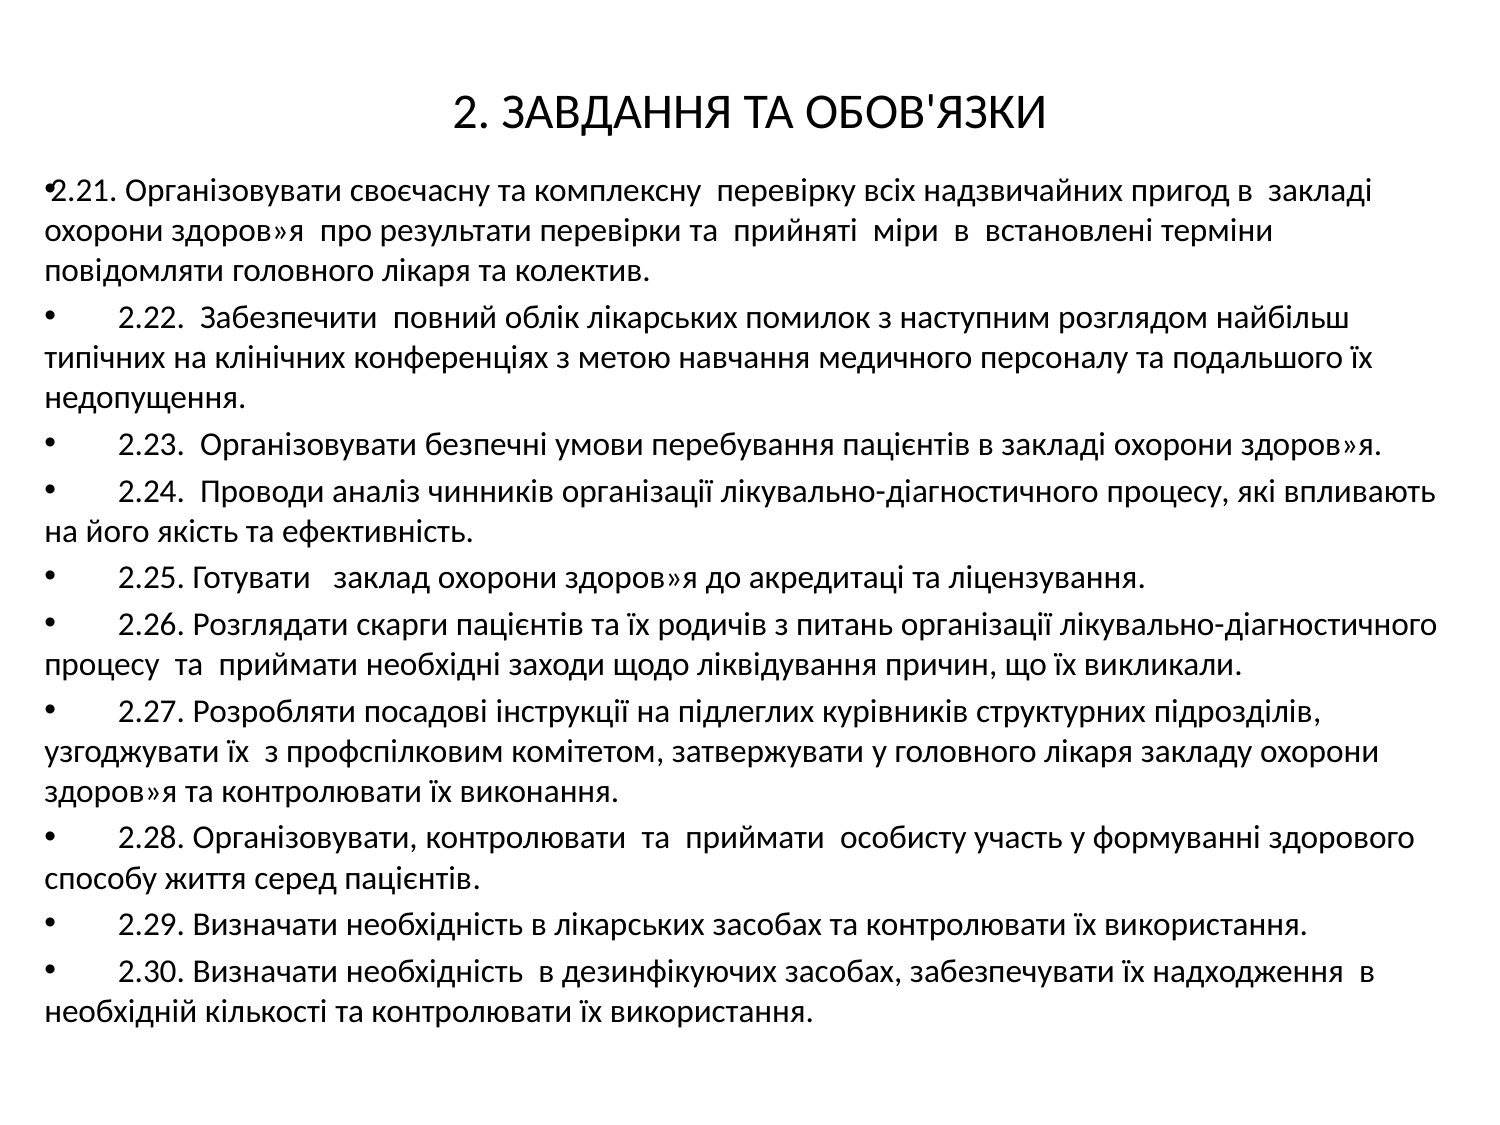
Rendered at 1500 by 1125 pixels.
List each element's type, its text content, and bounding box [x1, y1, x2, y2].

title 2. ЗАВДАННЯ ТА ОБОВ'ЯЗКИ [75, 45, 1425, 160]
list 2.21. Органiзовувати своєчасну та комплексну перевiрку всiх надзвичайних пригод в закладі охорони здоров»я про результати перевiрки та прийнятi мiри в встановленi термiни повiдомляти головного лікаря та колектив. 2.22. Забезпечити повний облік лікарських помилок з наступним розглядом найбільш типічних на клінічних конференціях з метою навчання медичного персоналу та подальшого їх недопущення. 2.23. Органiзовувати безпечні умови перебування пацієнтів в закладі охорони здоров»я. 2.24. Проводи аналіз чинників організації лікувально-діагностичного процесу, які впливають на його якість та ефективність. 2.25. Готувати заклад охорони здоров»я до акредитацi та ліцензування. 2.26. Розглядати скарги пацiєнтiв та їх родичів з питань органiзацiї лiкувально-дiагностичного процесу та приймати необхiднi заходи щодо лiквiдування причин, що їх викликали. 2.27. Розробляти посадовi iнструкцiї на пiдлеглих курівників структурних підрозділів, узгоджувати їх з профспiлковим комiтетом, затвержувати у головного лікаря закладу охорони здоров»я та контролювати їх виконання. 2.28. Органiзовувати, контролювати та приймати особисту участь у формуваннi здорового способу життя серед пацієнтів. 2.29. Визначати необхiднiсть в лiкарських засобах та контролювати їх використання. 2.30. Визначати необхiднiсть в дезинфiкуючих засобах, забезпечувати їх надходження в необхiднiй кiлькостi та контролювати їх використання. [29, 160, 1471, 1071]
